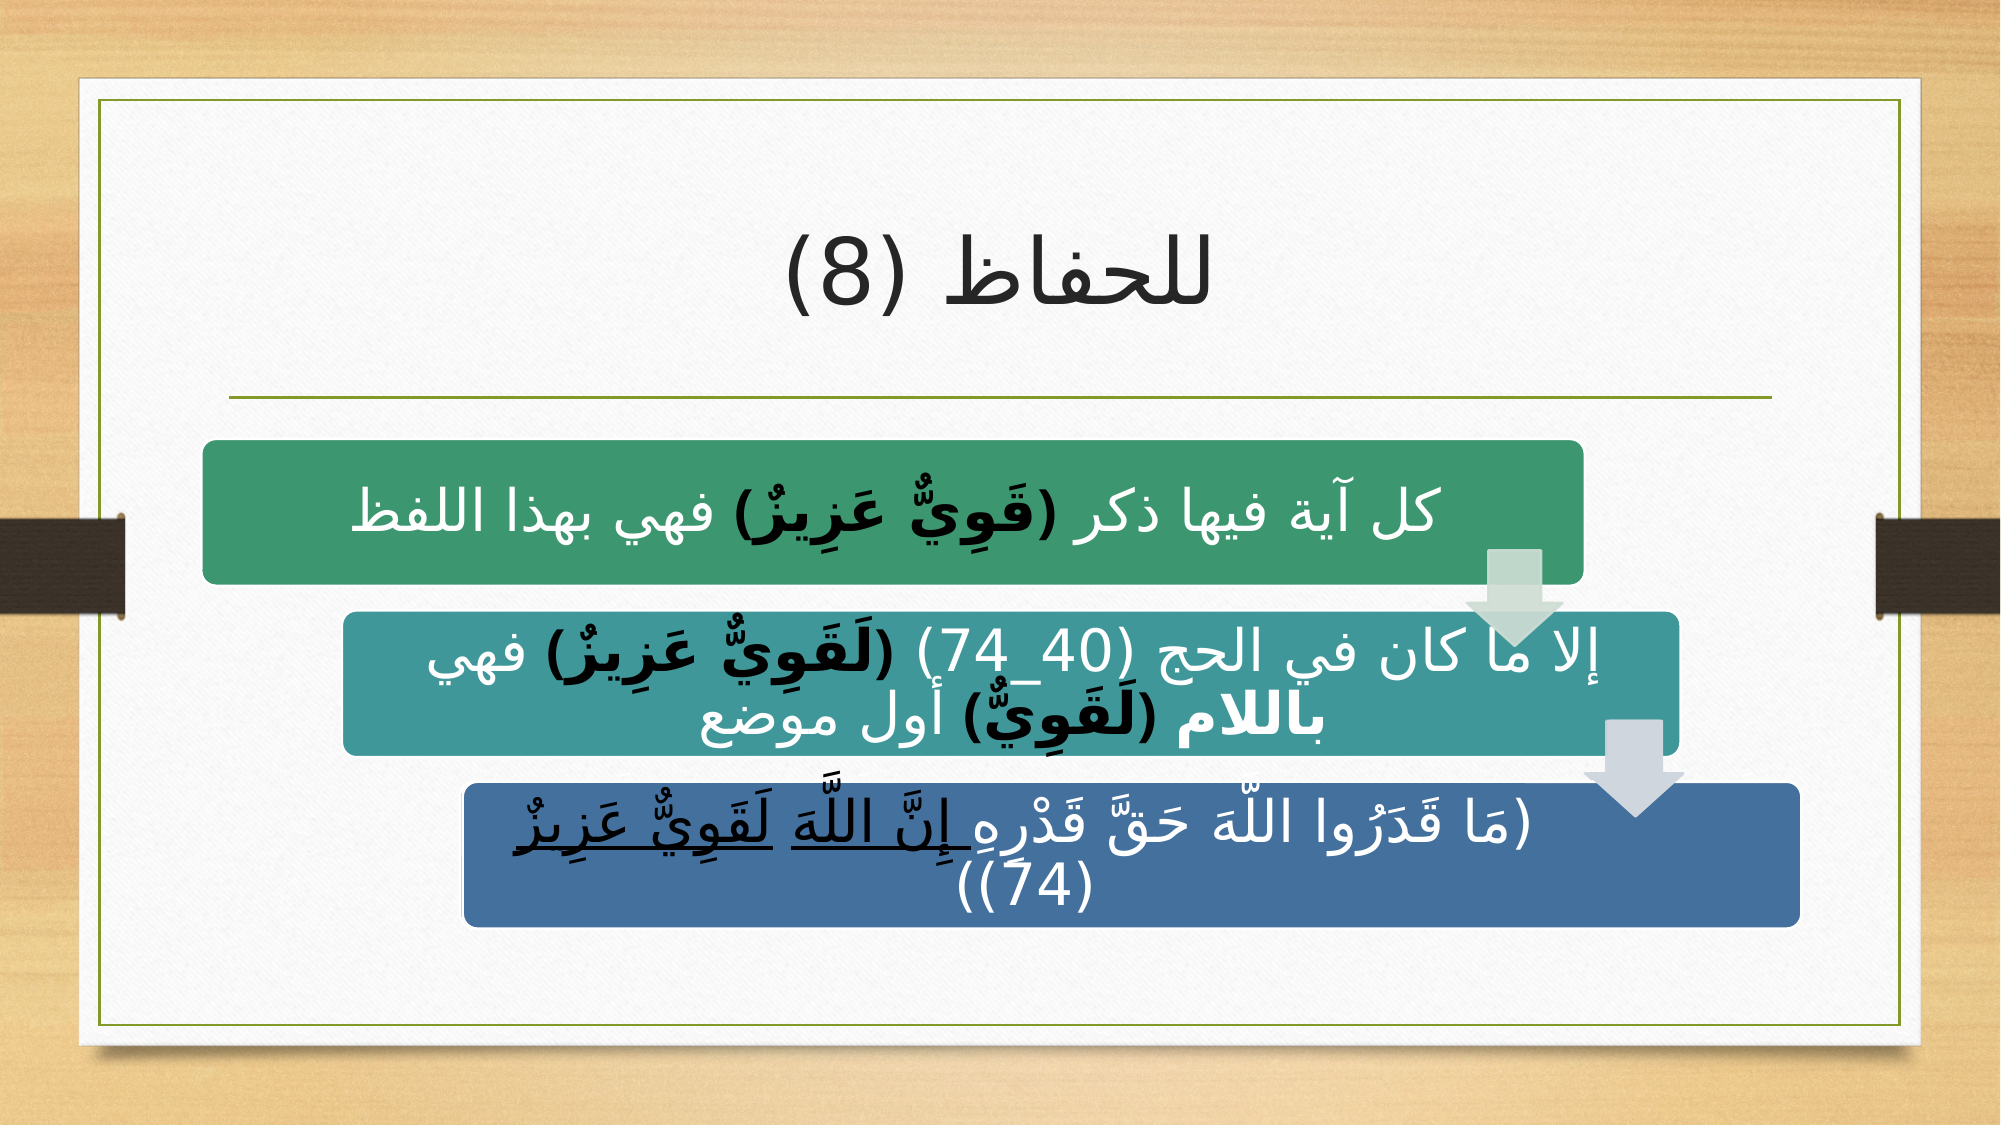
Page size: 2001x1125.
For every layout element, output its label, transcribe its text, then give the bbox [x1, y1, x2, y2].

title للحفاظ (8) [212, 161, 1788, 375]
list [212, 438, 1788, 929]
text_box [462, 720, 1802, 929]
picture [0, 0, 2001, 1125]
